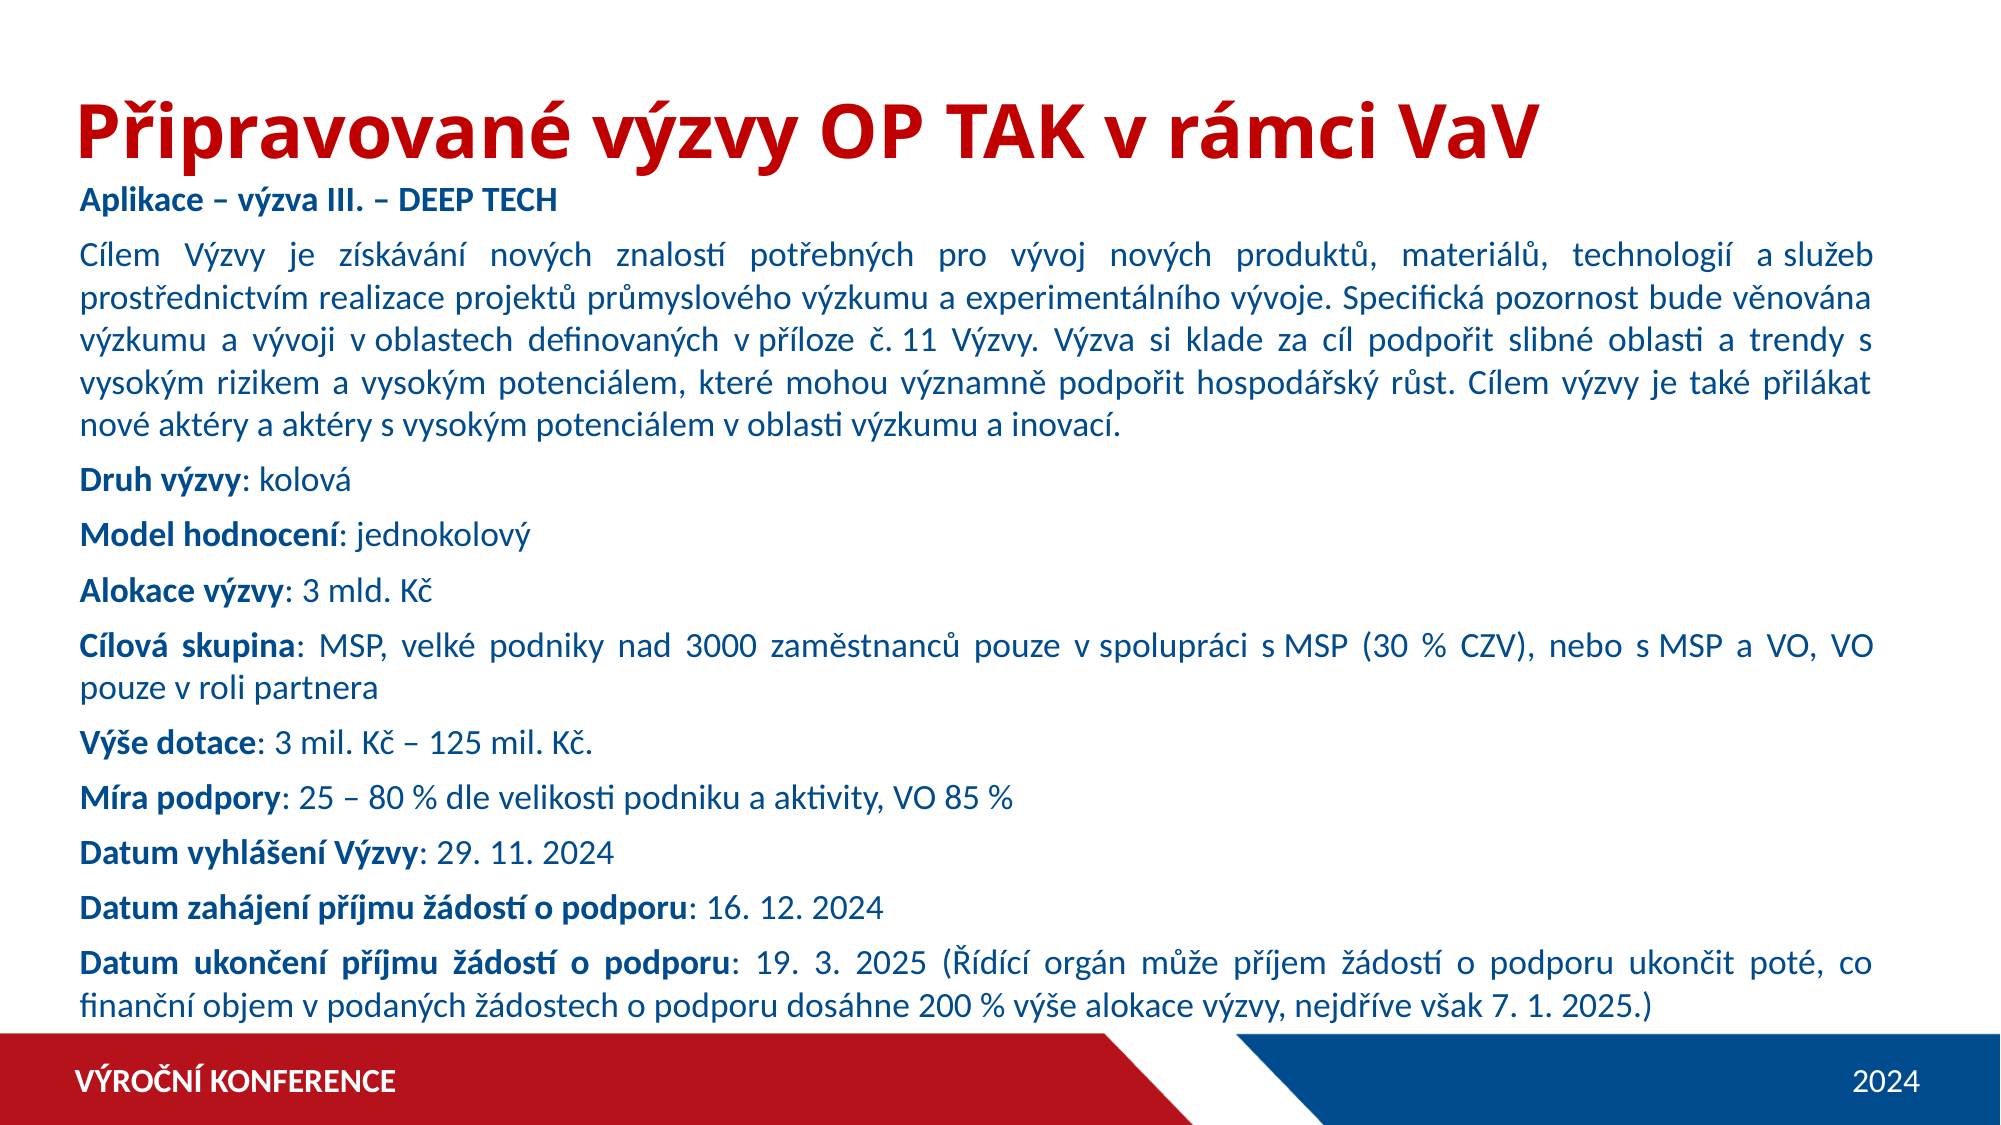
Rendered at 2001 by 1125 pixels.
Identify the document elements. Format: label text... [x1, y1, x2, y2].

text_box VÝROČNÍ KONFERENCE [59, 1050, 64, 1125]
picture [0, 0, 2000, 1125]
text_box Aplikace – výzva III. – DEEP TECH Cílem Výzvy je získávání nových znalostí potřebných pro vývoj nových produktů, materiálů, technologií a služeb prostřednictvím realizace projektů průmyslového výzkumu a experimentálního vývoje. Specifická pozornost bude věnována výzkumu a vývoji v oblastech definovaných v příloze č. 11 Výzvy. Výzva si klade za cíl podpořit slibné oblasti a trendy s vysokým rizikem a vysokým potenciálem, které mohou významně podpořit hospodářský růst. Cílem výzvy je také přilákat nové aktéry a aktéry s vysokým potenciálem v oblasti výzkumu a inovací. Druh výzvy: kolová Model hodnocení: jednokolový Alokace výzvy: 3 mld. Kč Cílová skupina: MSP, velké podniky nad 3000 zaměstnanců pouze v spolupráci s MSP (30 % CZV), nebo s MSP a VO, VO pouze v roli partnera Výše dotace: 3 mil. Kč – 125 mil. Kč. Míra podpory: 25 – 80 % dle velikosti podniku a aktivity, VO 85 % Datum vyhlášení Výzvy: 29. 11. 2024 Datum zahájení příjmu žádostí o podporu: 16. 12. 2024 Datum ukončení příjmu žádostí o podporu: 19. 3. 2025 (Řídící orgán může příjem žádostí o podporu ukončit poté, co finanční objem v podaných žádostech o podporu dosáhne 200 % výše alokace výzvy, nejdříve však 7. 1. 2025.) [64, 168, 1889, 1125]
text_box 2024 [1889, 1050, 1935, 1125]
text_box Připravované výzvy OP TAK v rámci VaV [59, 82, 1884, 183]
